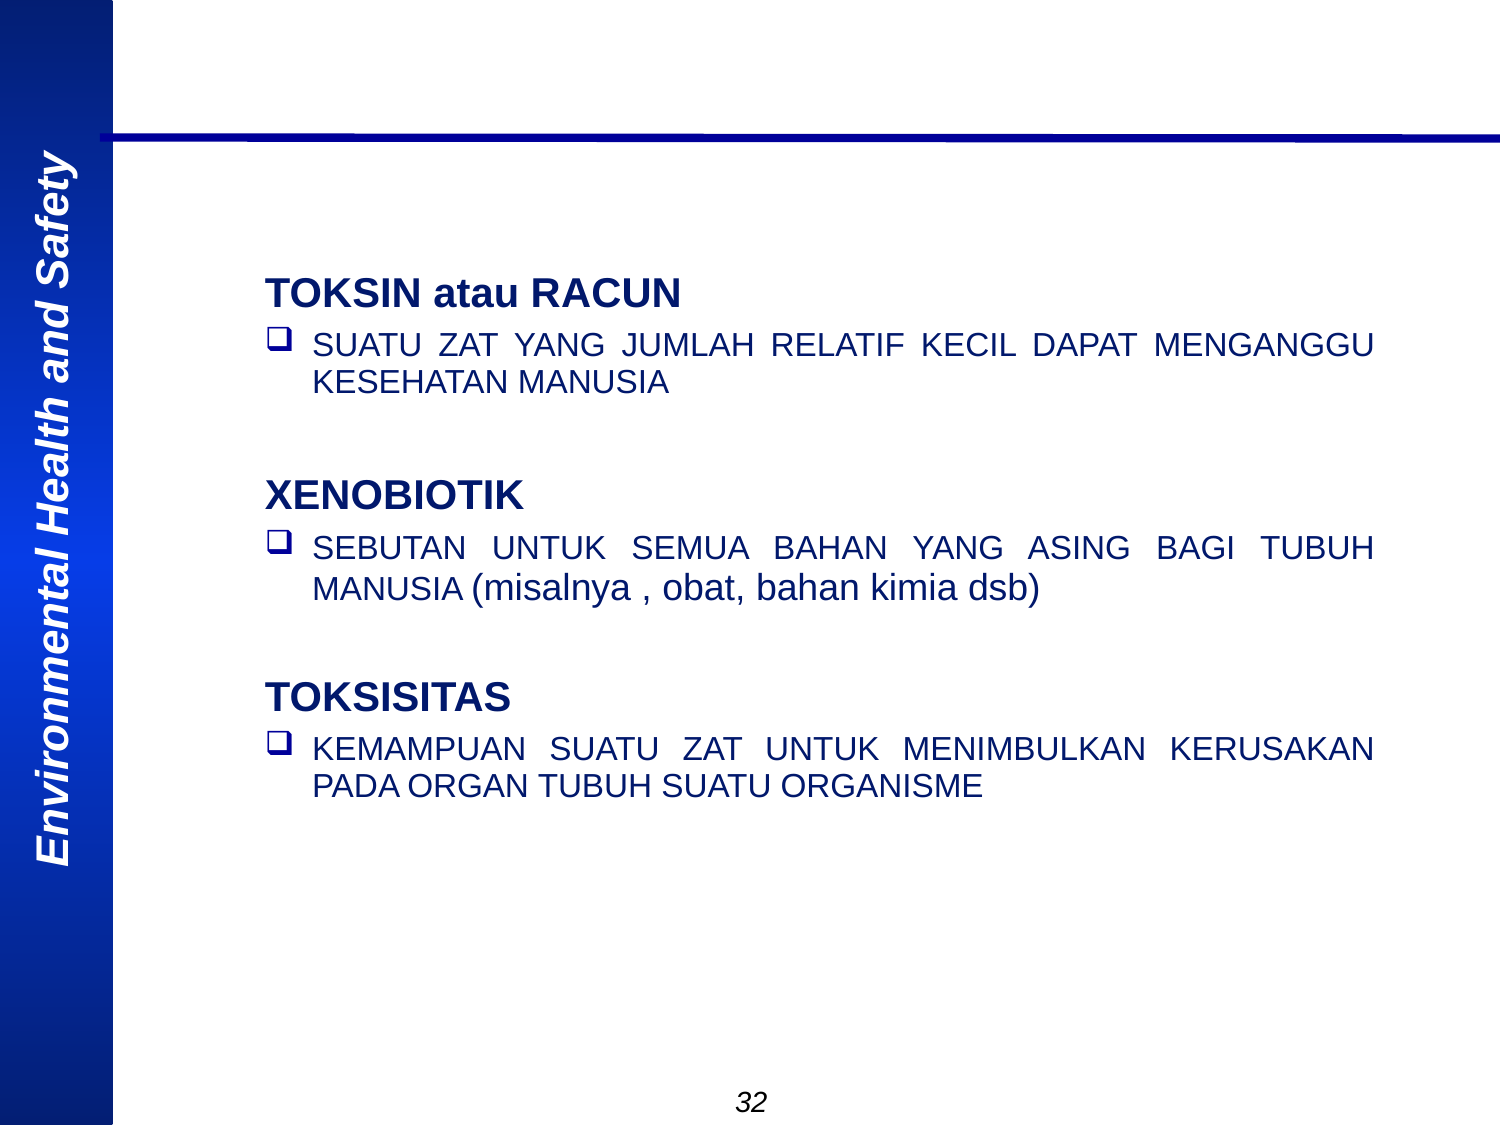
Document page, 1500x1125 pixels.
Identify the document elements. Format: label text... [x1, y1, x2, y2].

list TOKSIN atau RACUN SUATU ZAT YANG JUMLAH RELATIF KECIL DAPAT MENGANGGU KESEHATAN MANUSIA XENOBIOTIK SEBUTAN UNTUK SEMUA BAHAN YANG ASING BAGI TUBUH MANUSIA (misalnya , obat, bahan kimia dsb) TOKSISITAS KEMAMPUAN SUATU ZAT UNTUK MENIMBULKAN KERUSAKAN PADA ORGAN TUBUH SUATU ORGANISME [249, 262, 1392, 842]
